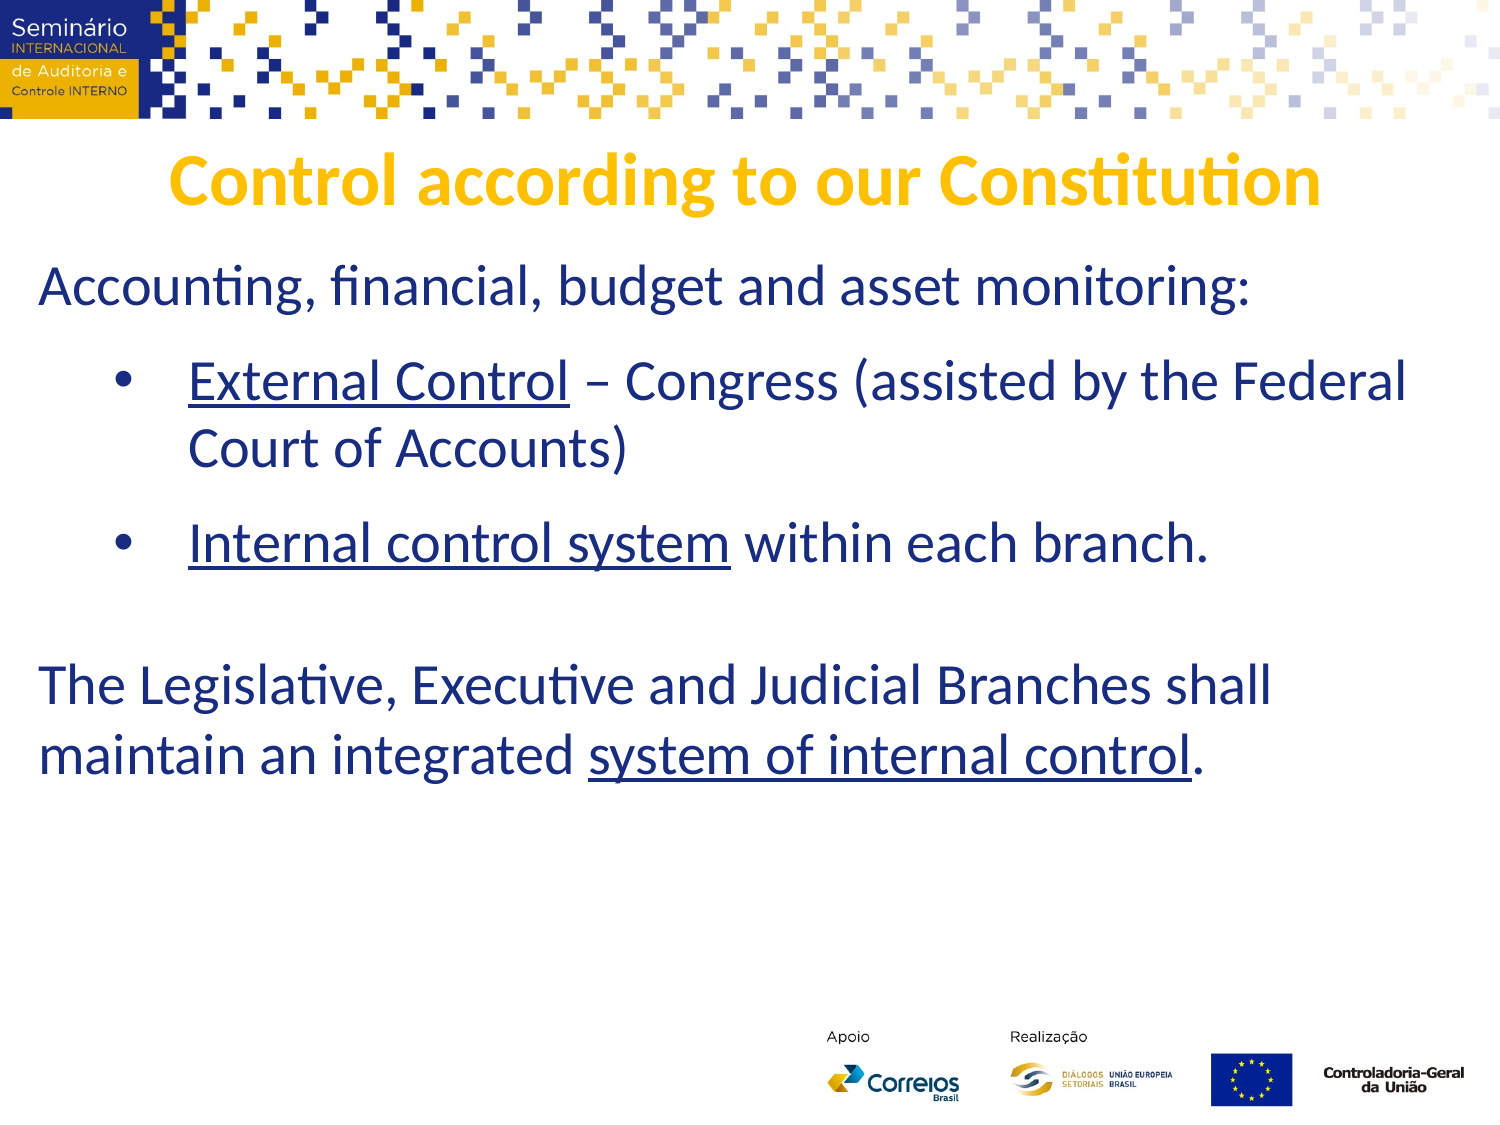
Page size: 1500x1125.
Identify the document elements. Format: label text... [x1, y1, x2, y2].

picture [808, 1009, 1495, 1125]
picture [0, 0, 1500, 119]
text_box Control according to our Constitution Accounting, financial, budget and asset monitoring: External Control – Congress (assisted by the Federal Court of Accounts) Internal control system within each branch. The Legislative, Executive and Judicial Branches shall maintain an integrated system of internal control. [23, 129, 1471, 794]
